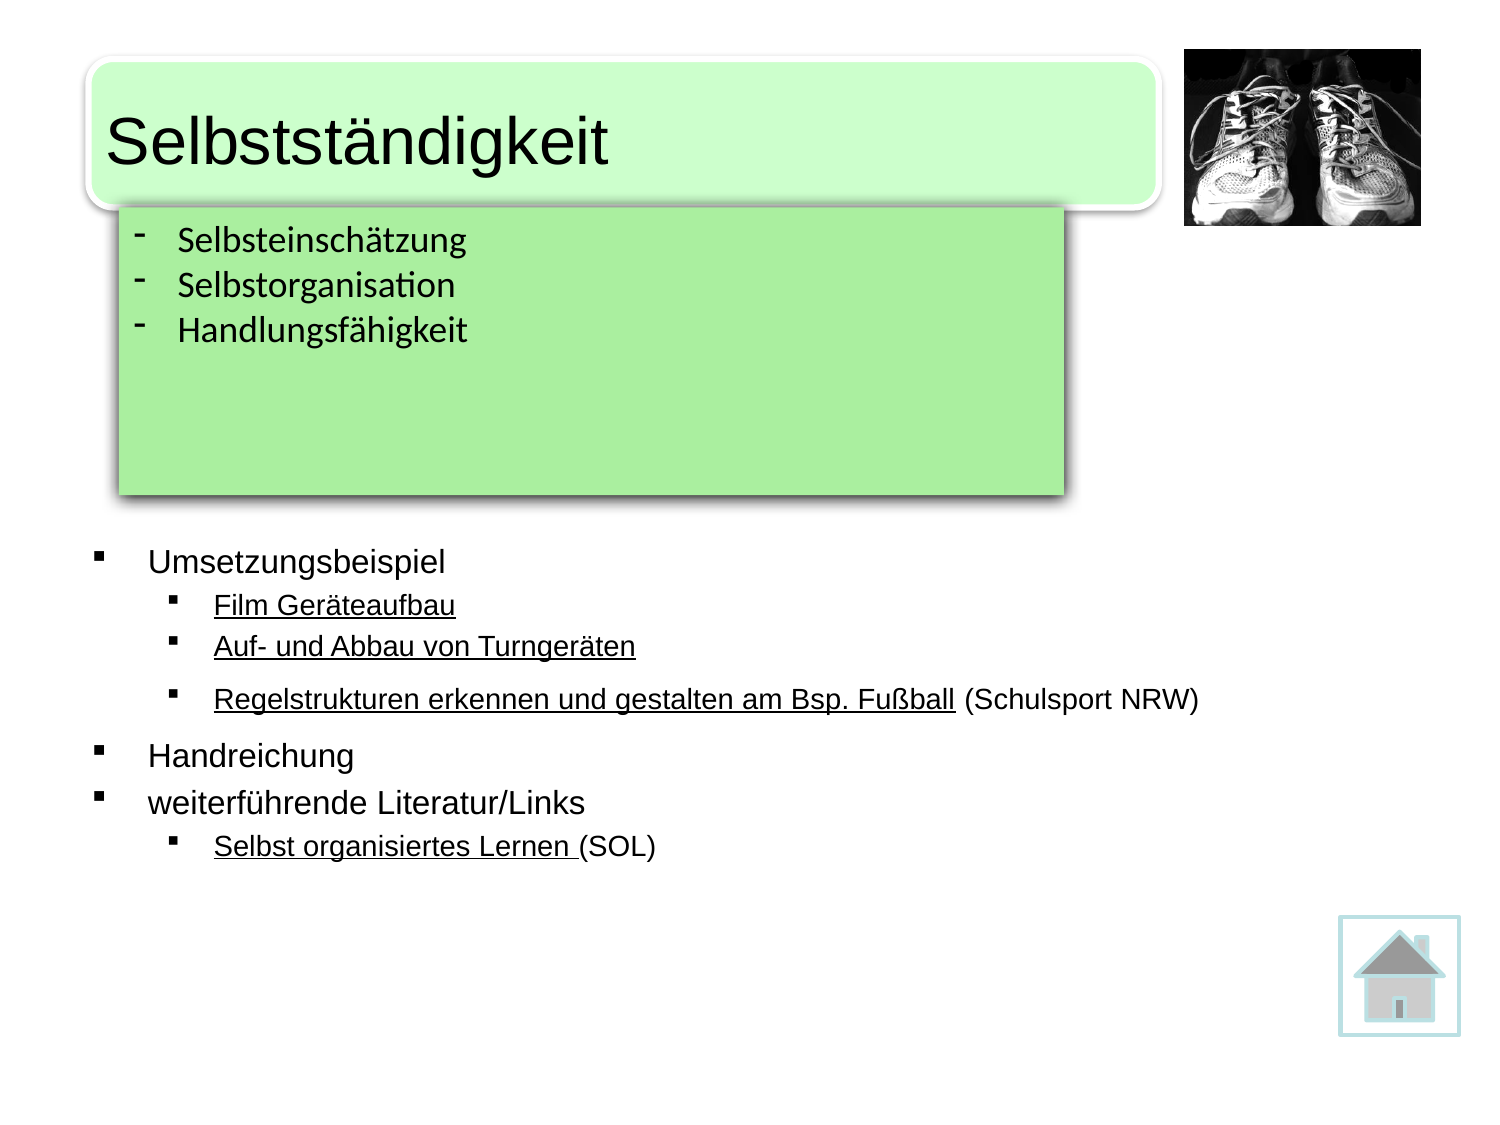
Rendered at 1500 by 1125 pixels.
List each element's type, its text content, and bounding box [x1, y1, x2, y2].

text_box [1338, 915, 1461, 1037]
text_box Umsetzungsbeispiel Film Geräteaufbau Auf- und Abbau von Turngeräten Regelstrukturen erkennen und gestalten am Bsp. Fußball (Schulsport NRW) Handreichung weiterführende Literatur/Links Selbst organisiertes Lernen (SOL) [76, 533, 1425, 1010]
picture [1184, 49, 1421, 226]
text_box Selbsteinschätzung Selbstorganisation Handlungsfähigkeit [118, 207, 1064, 496]
title Selbstständigkeit [76, 48, 1175, 227]
